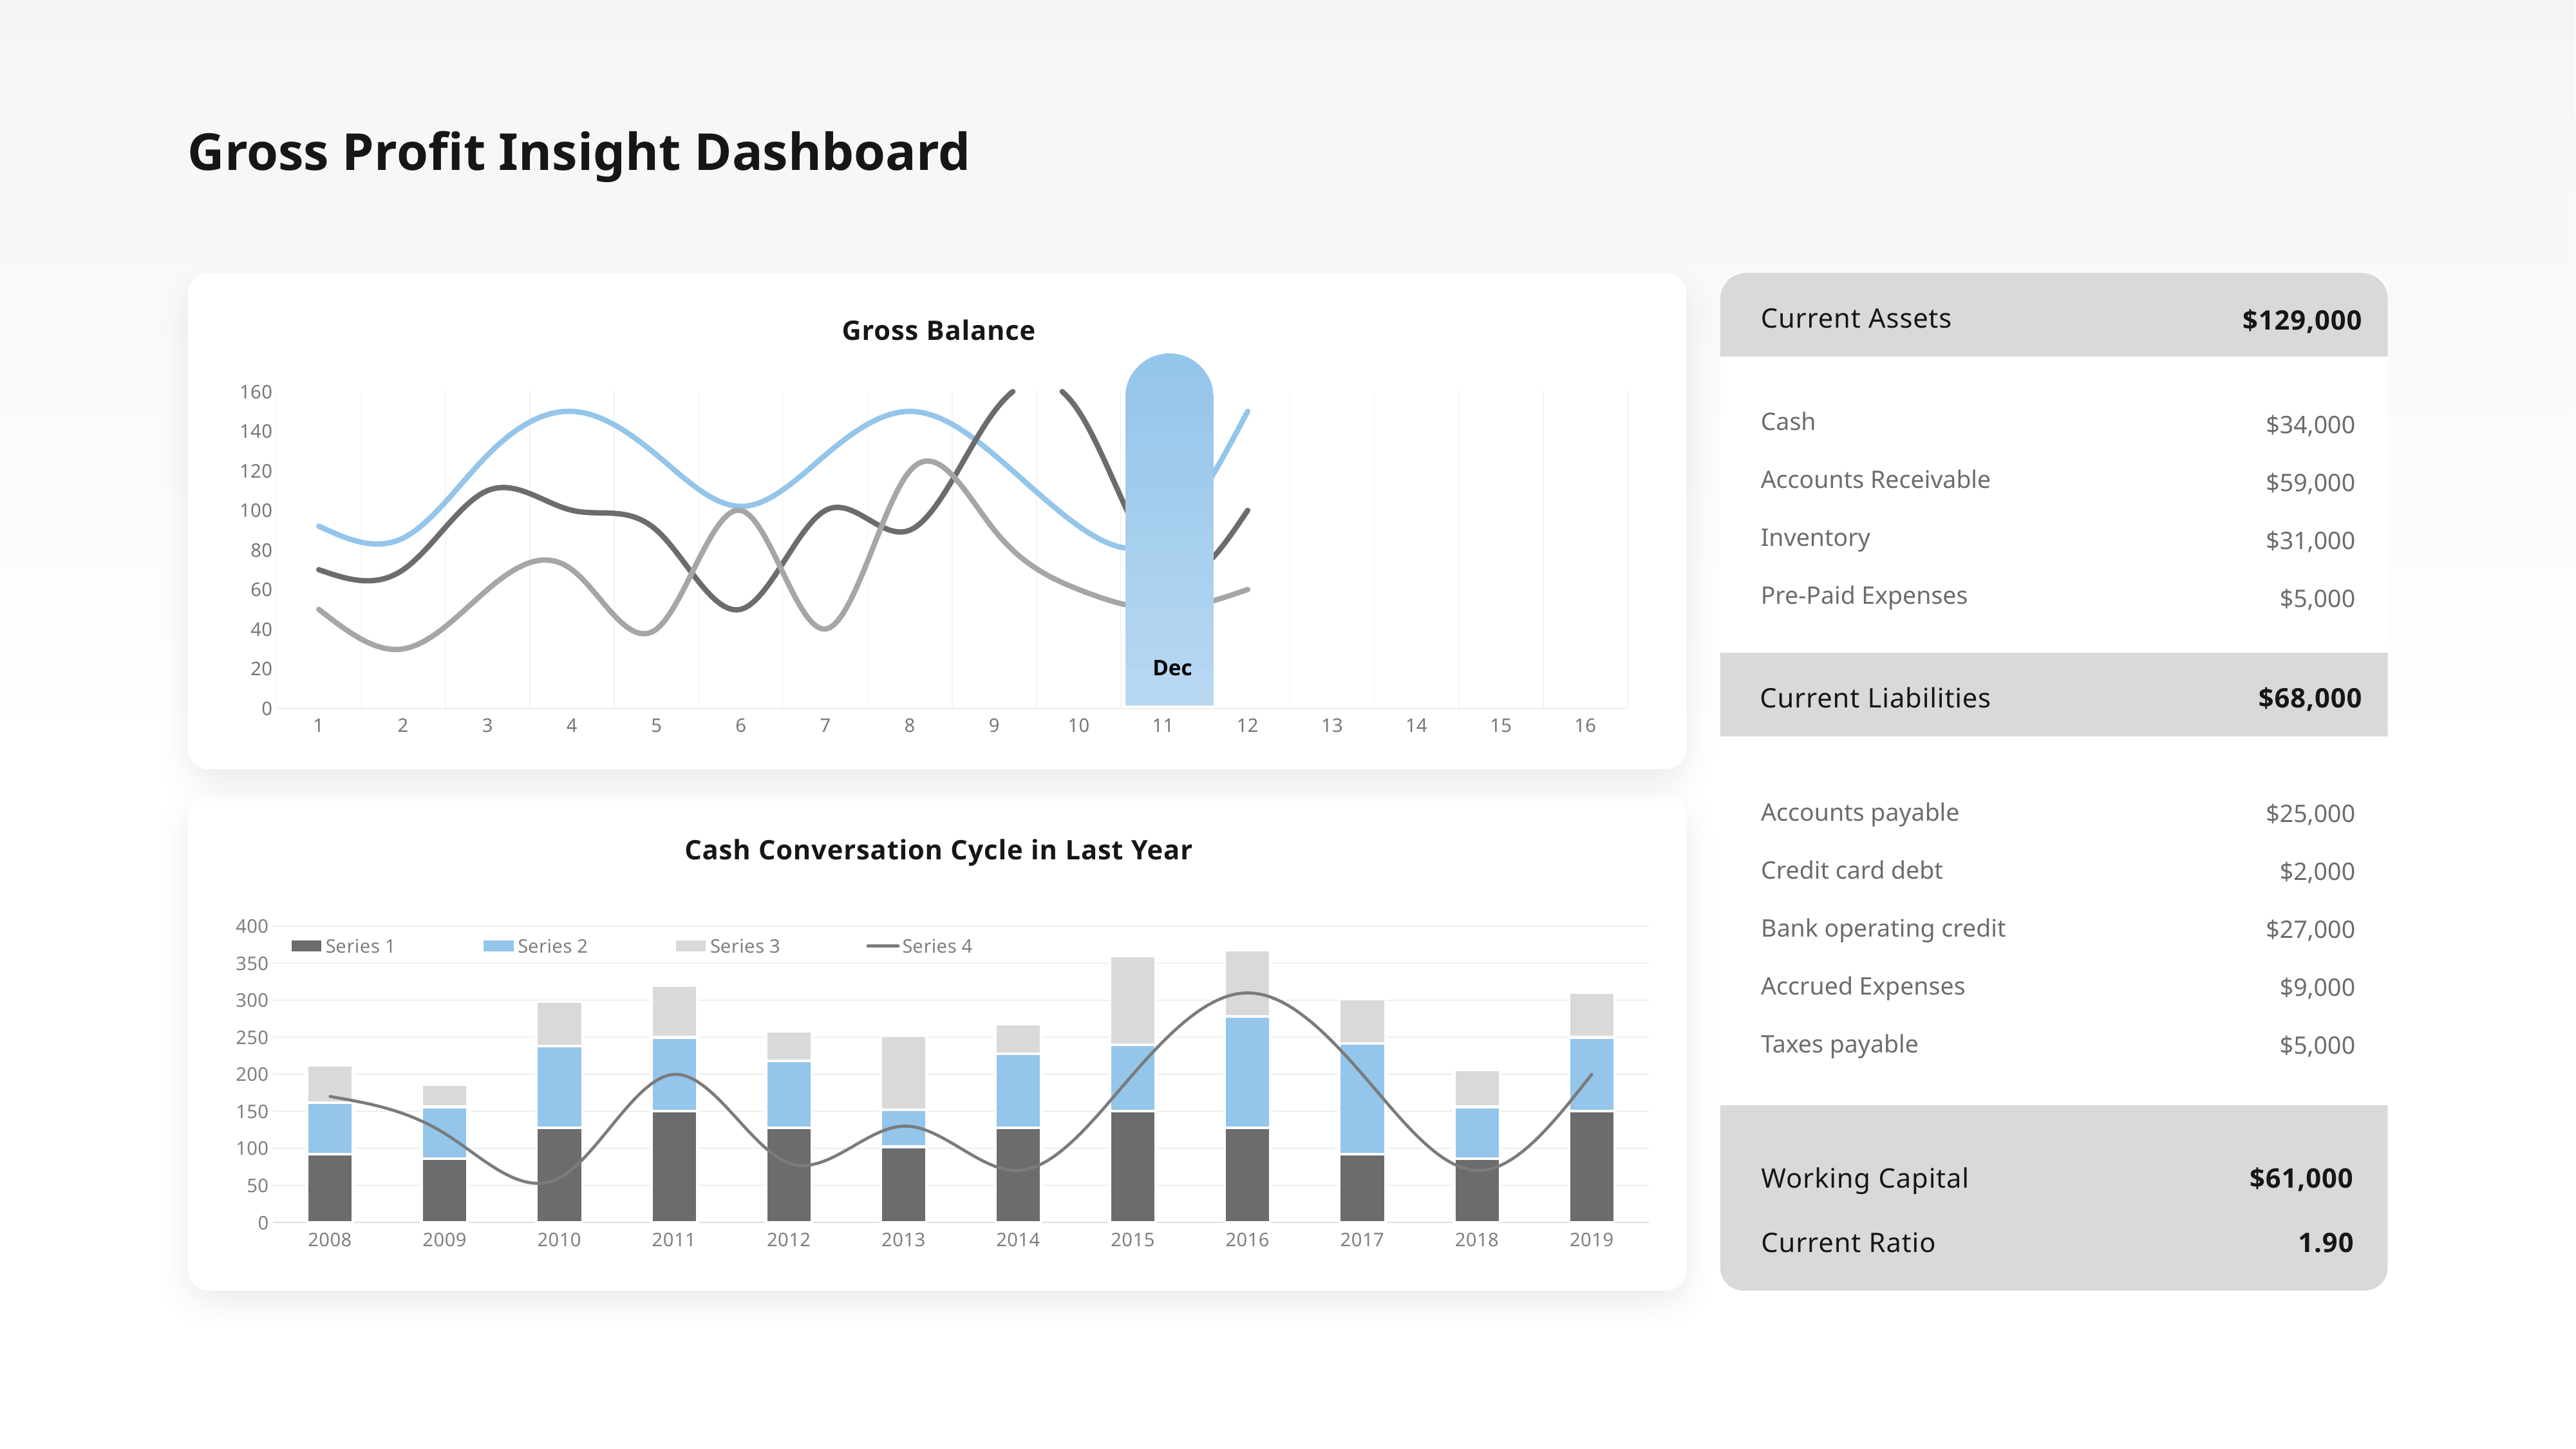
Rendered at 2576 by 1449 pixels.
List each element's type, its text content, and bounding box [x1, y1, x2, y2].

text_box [187, 272, 1687, 770]
text_box Gross Profit Insight Dashboard [187, 119, 1843, 181]
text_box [1720, 272, 2388, 1291]
chart [210, 371, 1657, 746]
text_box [187, 794, 1687, 1291]
chart [182, 876, 1682, 1291]
